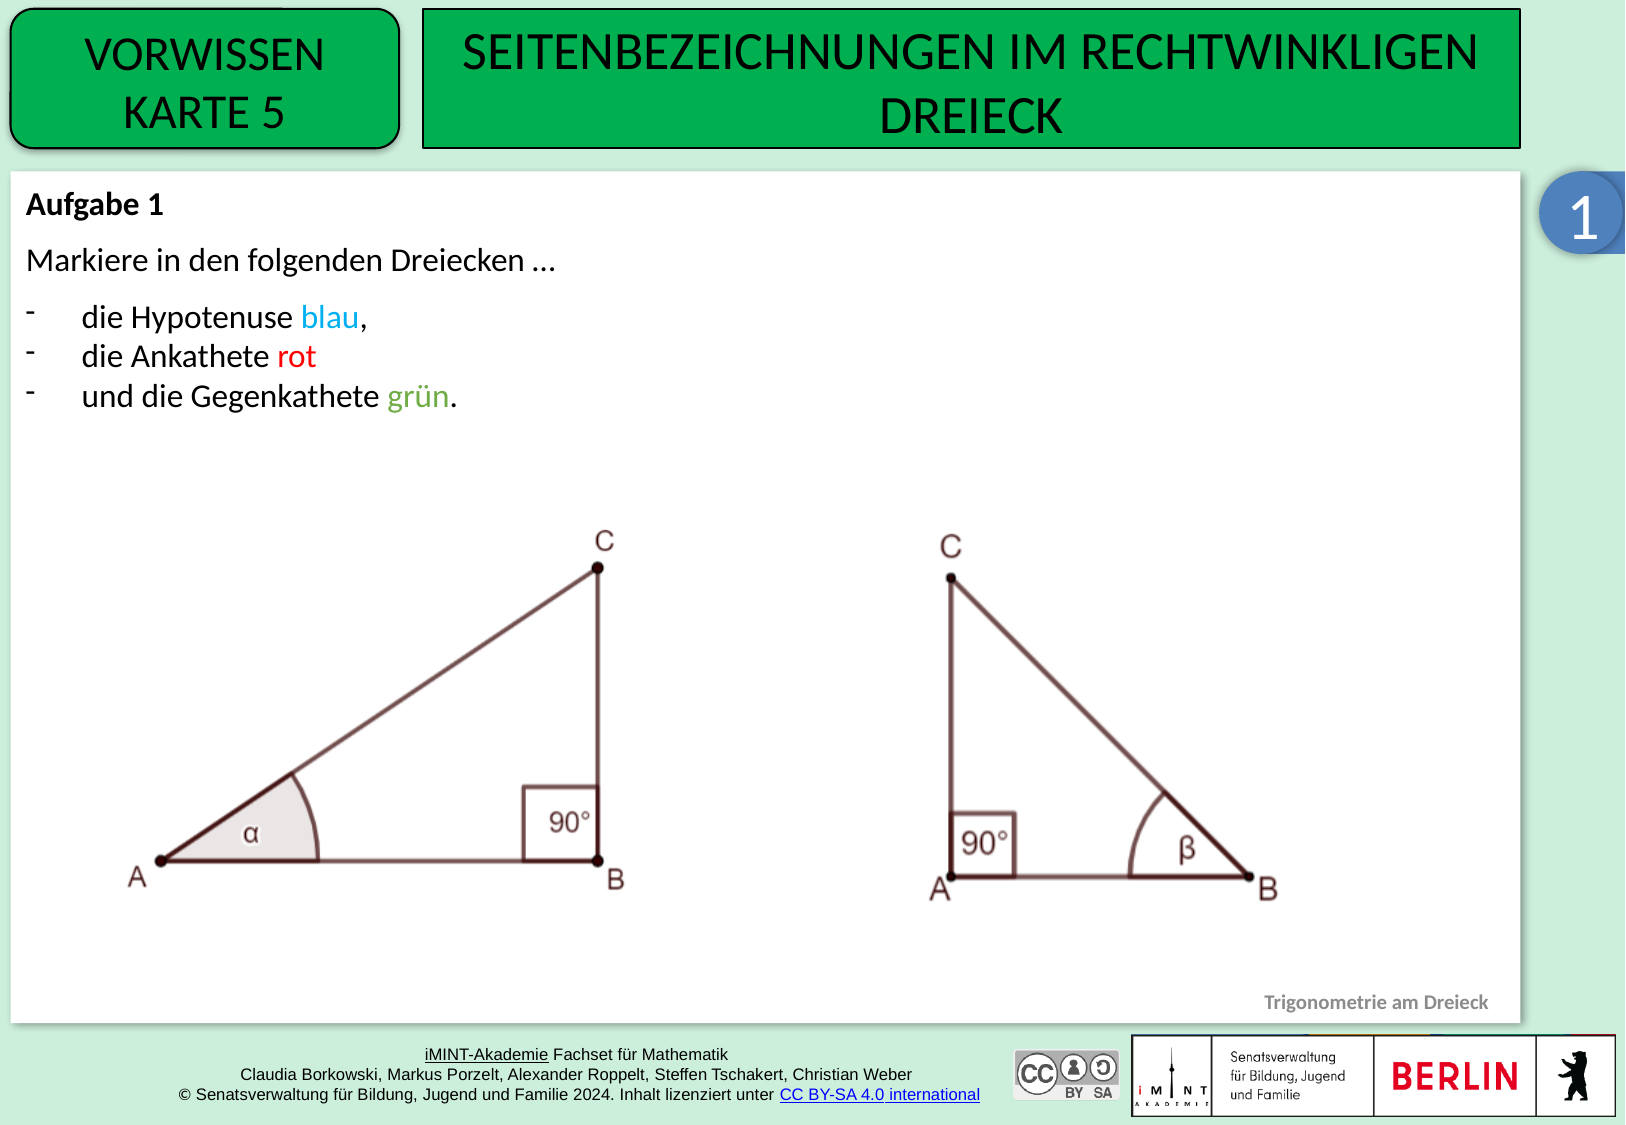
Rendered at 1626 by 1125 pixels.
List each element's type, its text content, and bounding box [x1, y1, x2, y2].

footer Trigonometrie am Dreieck [1249, 981, 1625, 1022]
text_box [1538, 171, 1625, 255]
list Aufgabe 1 Markiere in den folgenden Dreiecken … die Hypotenuse blau, die Ankathete rot und die Gegenkathete grün. [10, 170, 1521, 1024]
text_box Vorwissen Karte 5 [10, 8, 400, 149]
picture [1013, 1048, 1120, 1101]
title Seitenbezeichnungen im rechtwinkligen Dreieck [422, 8, 1521, 149]
picture [868, 492, 1334, 942]
picture [1131, 1034, 1616, 1117]
picture [77, 489, 721, 939]
